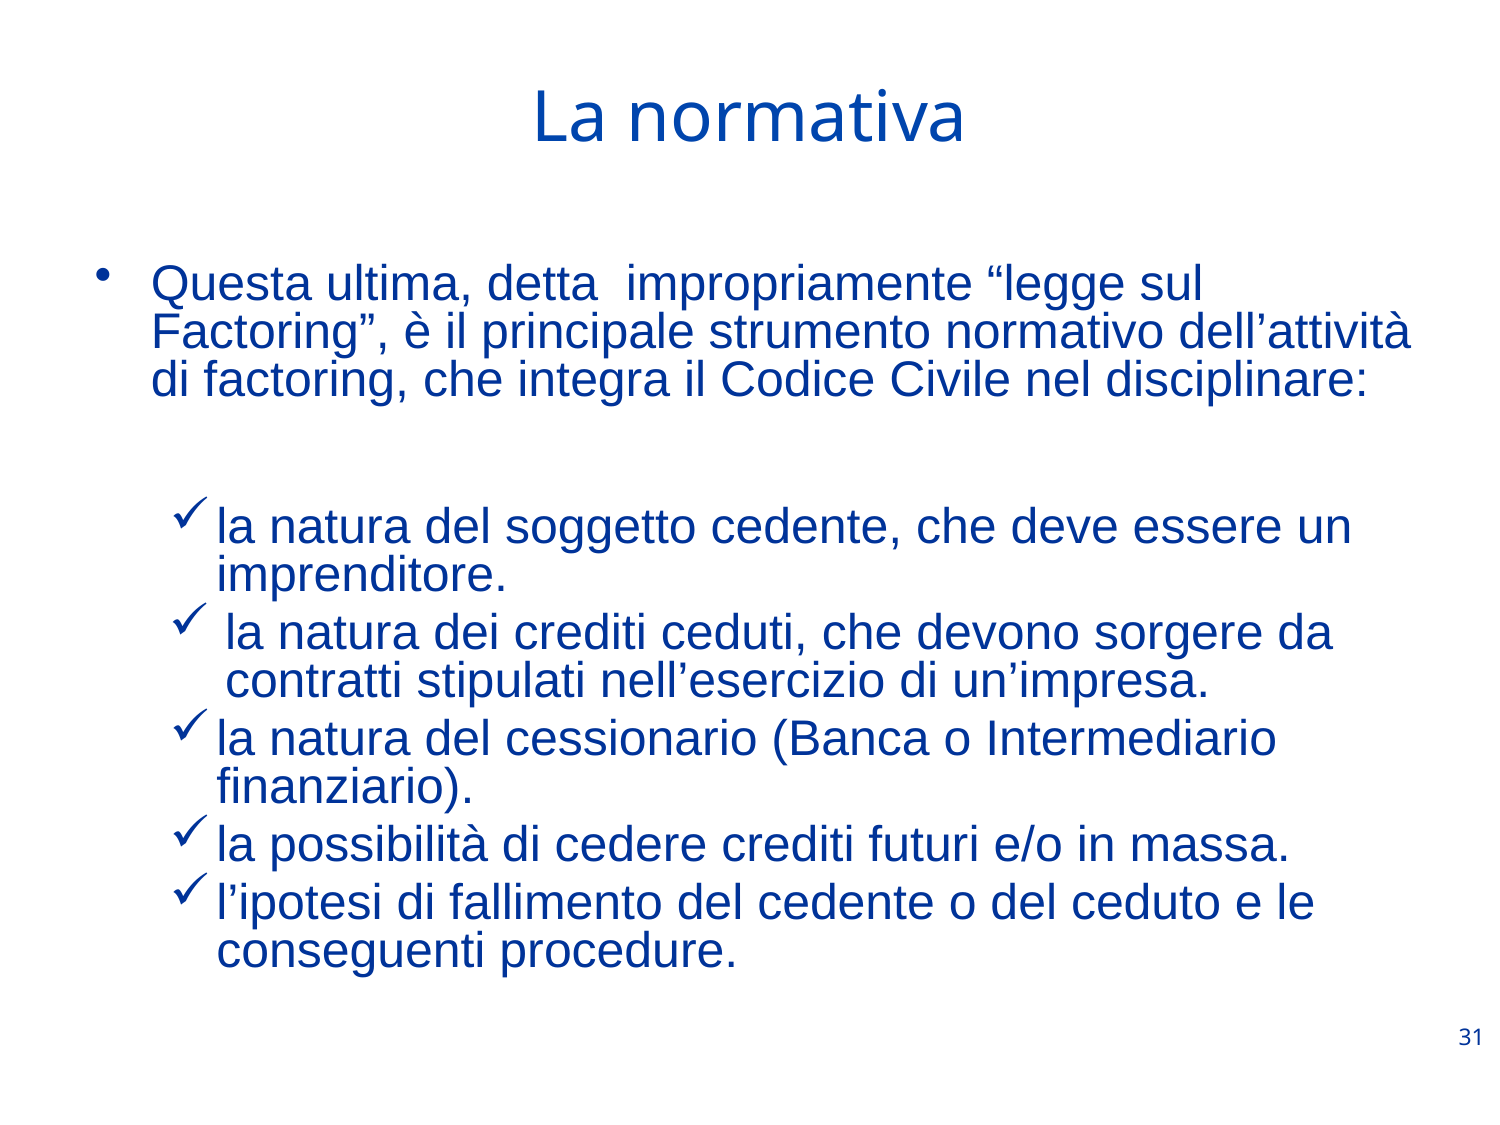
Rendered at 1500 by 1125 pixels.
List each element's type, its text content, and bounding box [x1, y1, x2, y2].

slide_number 31 [1324, 1014, 1500, 1076]
text_box [77, 243, 1448, 299]
title La normativa [0, 19, 1500, 208]
list Questa ultima, detta impropriamente “legge sul Factoring”, è il principale strumento normativo dell’attività di factoring, che integra il Codice Civile nel disciplinare: la natura del soggetto cedente, che deve essere un imprenditore. la natura dei crediti ceduti, che devono sorgere da contratti stipulati nell’esercizio di un’impresa. la natura del cessionario (Banca o Intermediario finanziario). la possibilità di cedere crediti futuri e/o in massa. l’ipotesi di fallimento del cedente o del ceduto e le conseguenti procedure. [79, 254, 1463, 1044]
